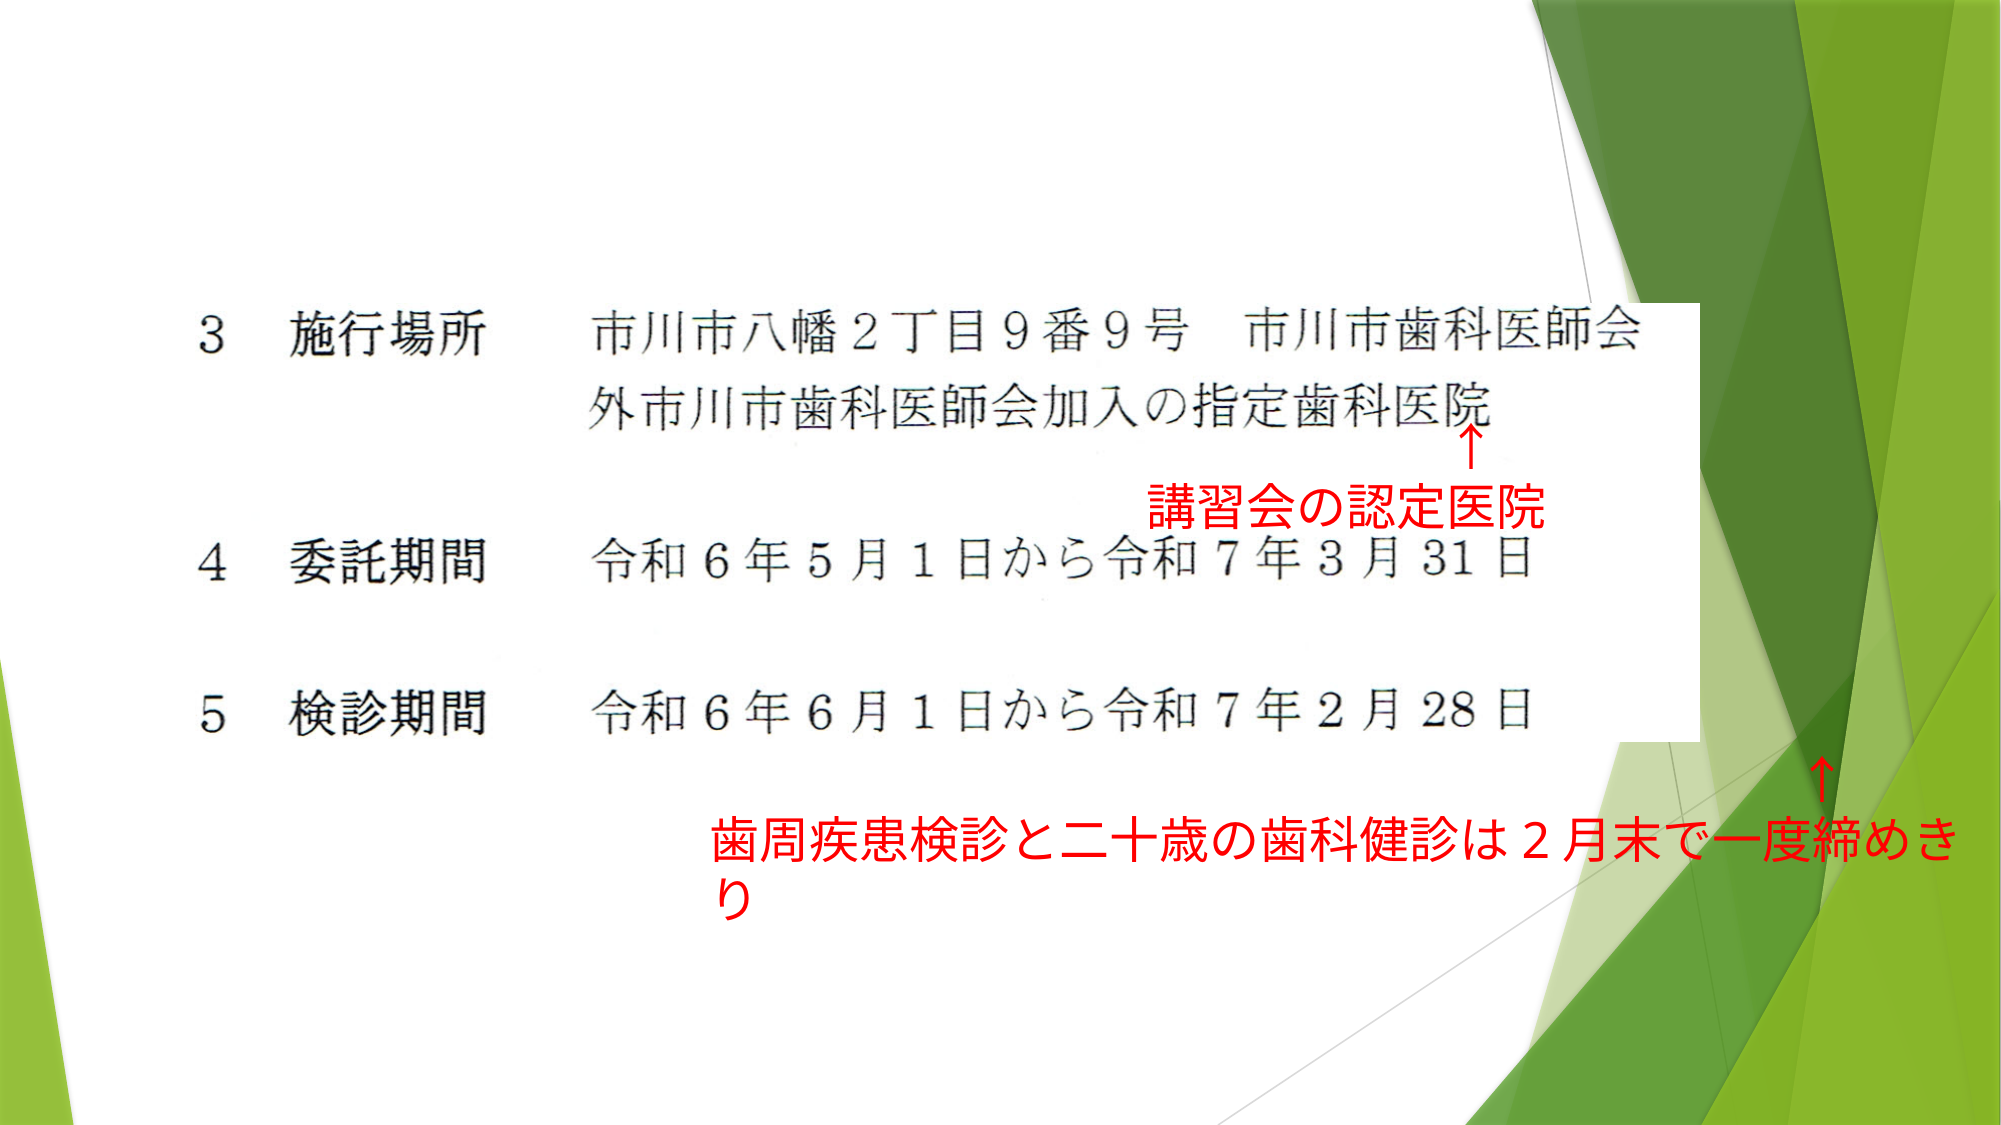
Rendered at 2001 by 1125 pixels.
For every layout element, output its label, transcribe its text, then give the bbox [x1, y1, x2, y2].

text_box ↑ 講習会の認定医院 [1706, 408, 1823, 604]
text_box ↑ 歯周疾患検診と二十歳の歯科健診は2月末で一度締めきり [694, 741, 2000, 936]
picture [188, 302, 1701, 742]
